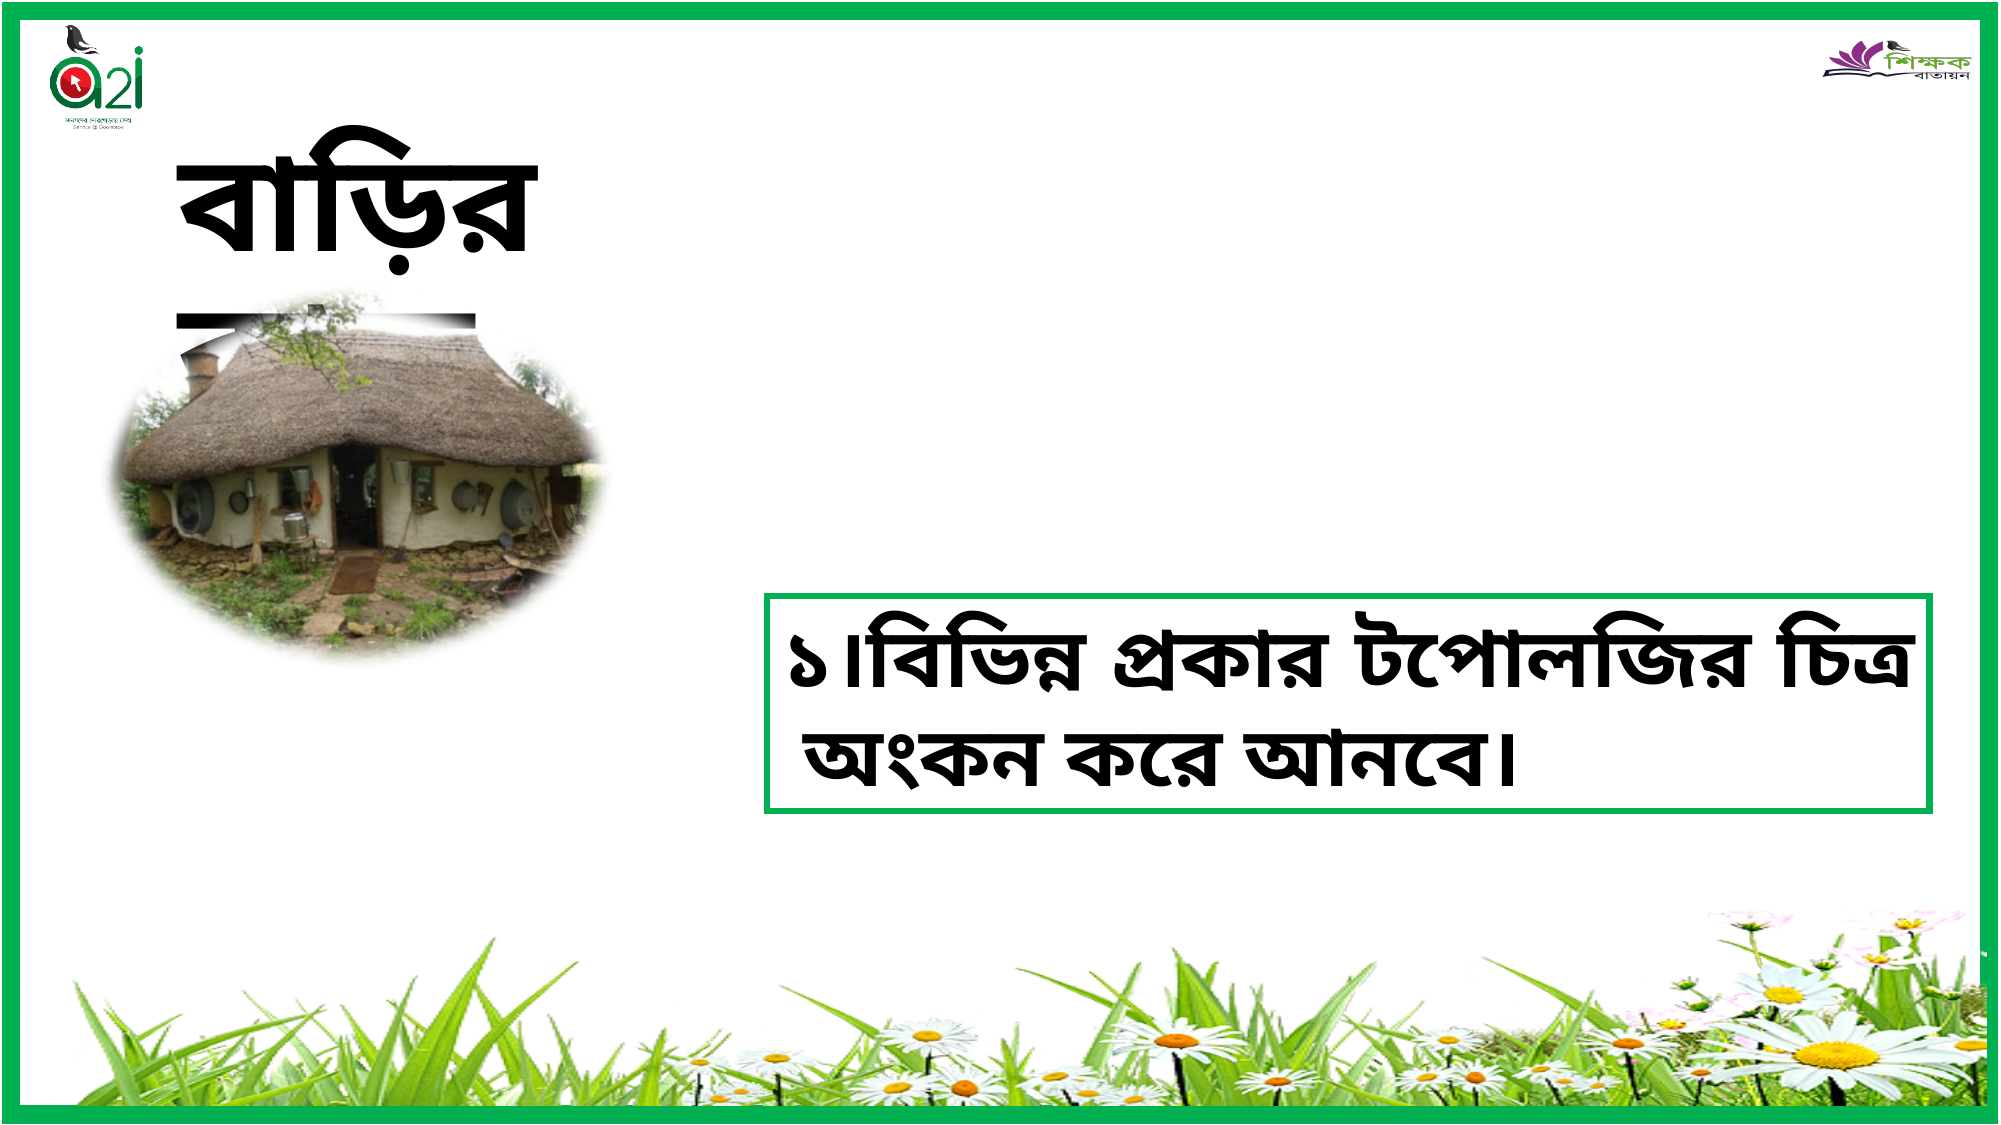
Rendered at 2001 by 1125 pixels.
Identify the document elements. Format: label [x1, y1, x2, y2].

text_box [0, 0, 2000, 1125]
picture [96, 282, 616, 671]
picture [1813, 20, 1986, 104]
picture [14, 906, 1987, 1107]
